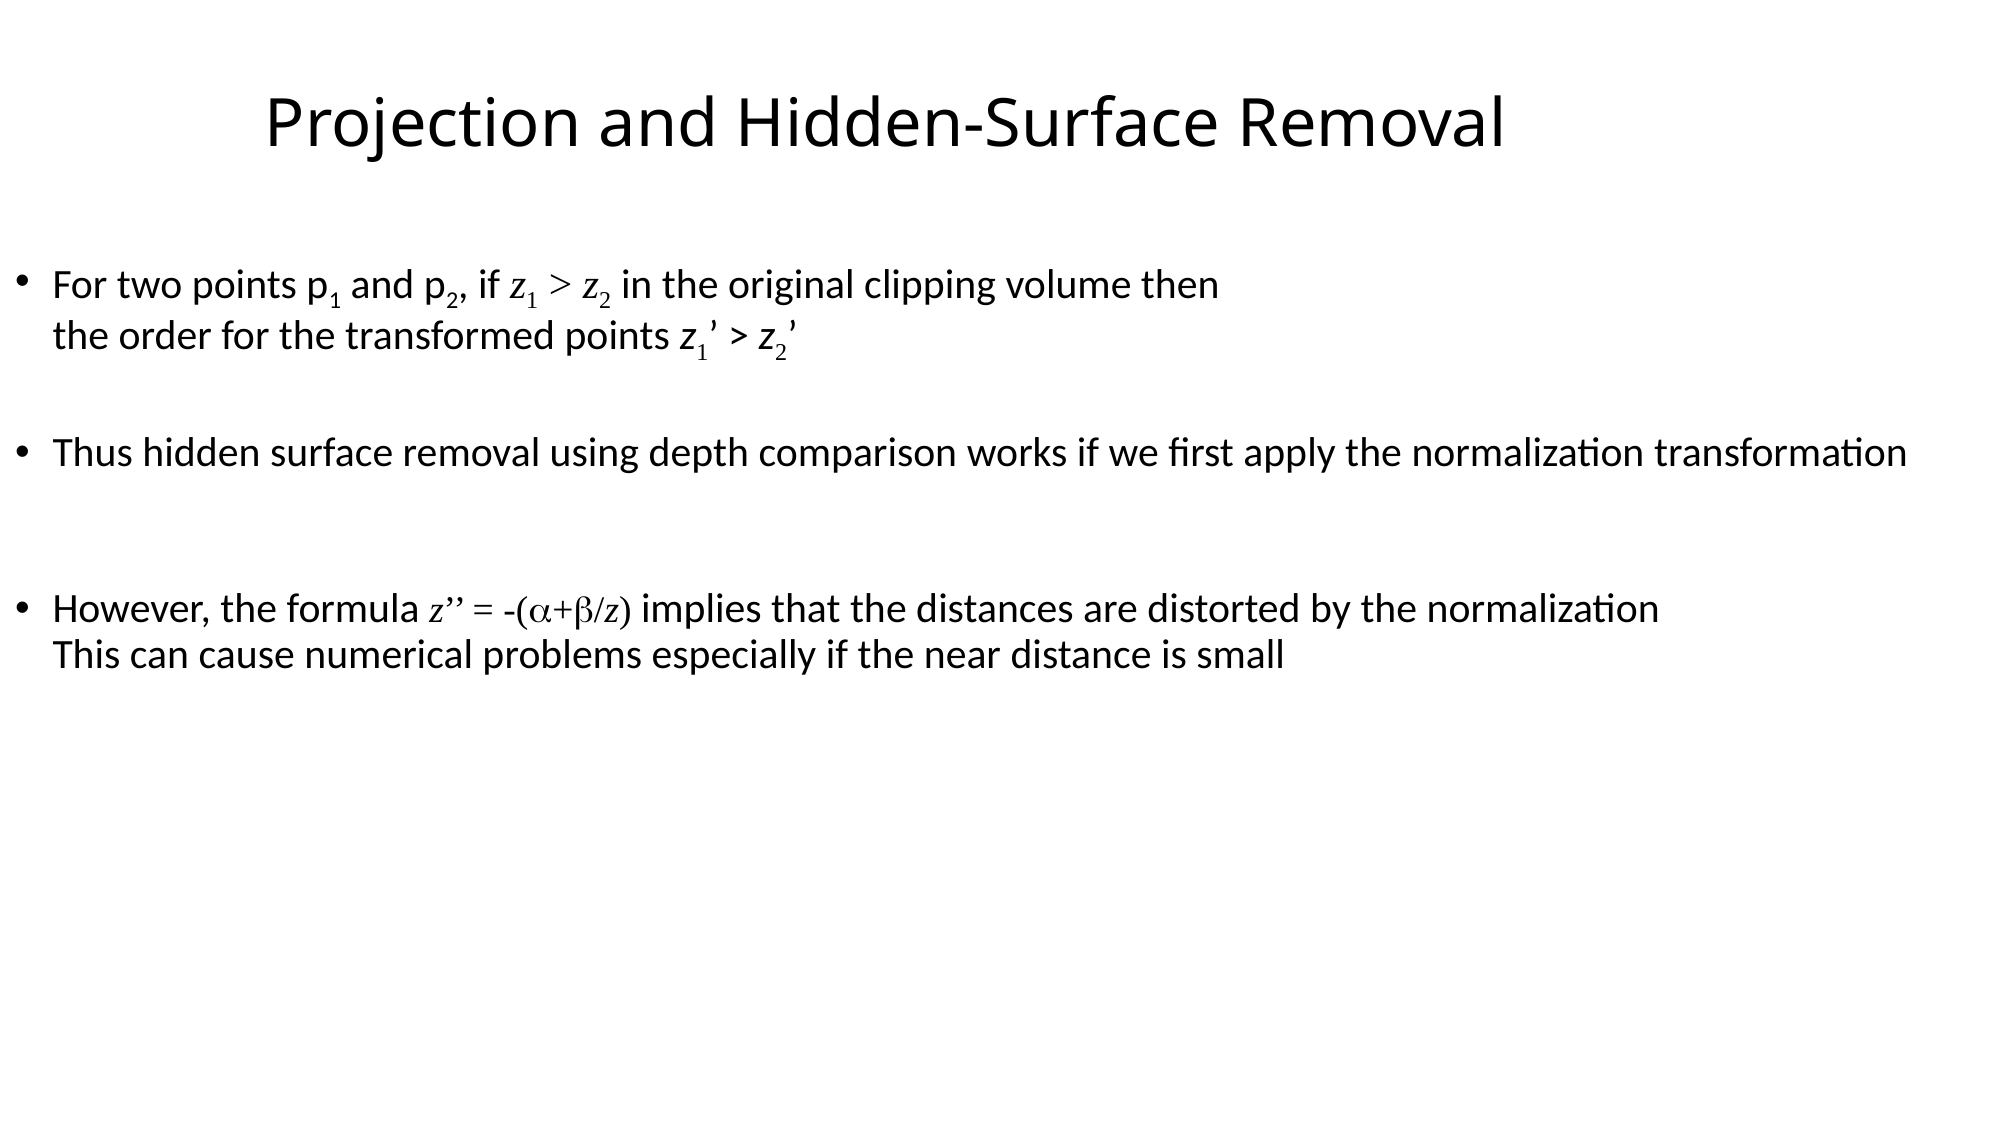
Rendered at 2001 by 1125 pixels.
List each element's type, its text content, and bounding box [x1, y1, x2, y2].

list For two points p1 and p2, if z1 > z2 in the original clipping volume then the order for the transformed points z1’ > z2’ Thus hidden surface removal using depth comparison works if we first apply the normalization transformation However, the formula z’’ = -(a+b/z) implies that the distances are distorted by the normalization This can cause numerical problems especially if the near distance is small [0, 249, 2000, 1125]
title Projection and Hidden-Surface Removal [249, 37, 1710, 213]
